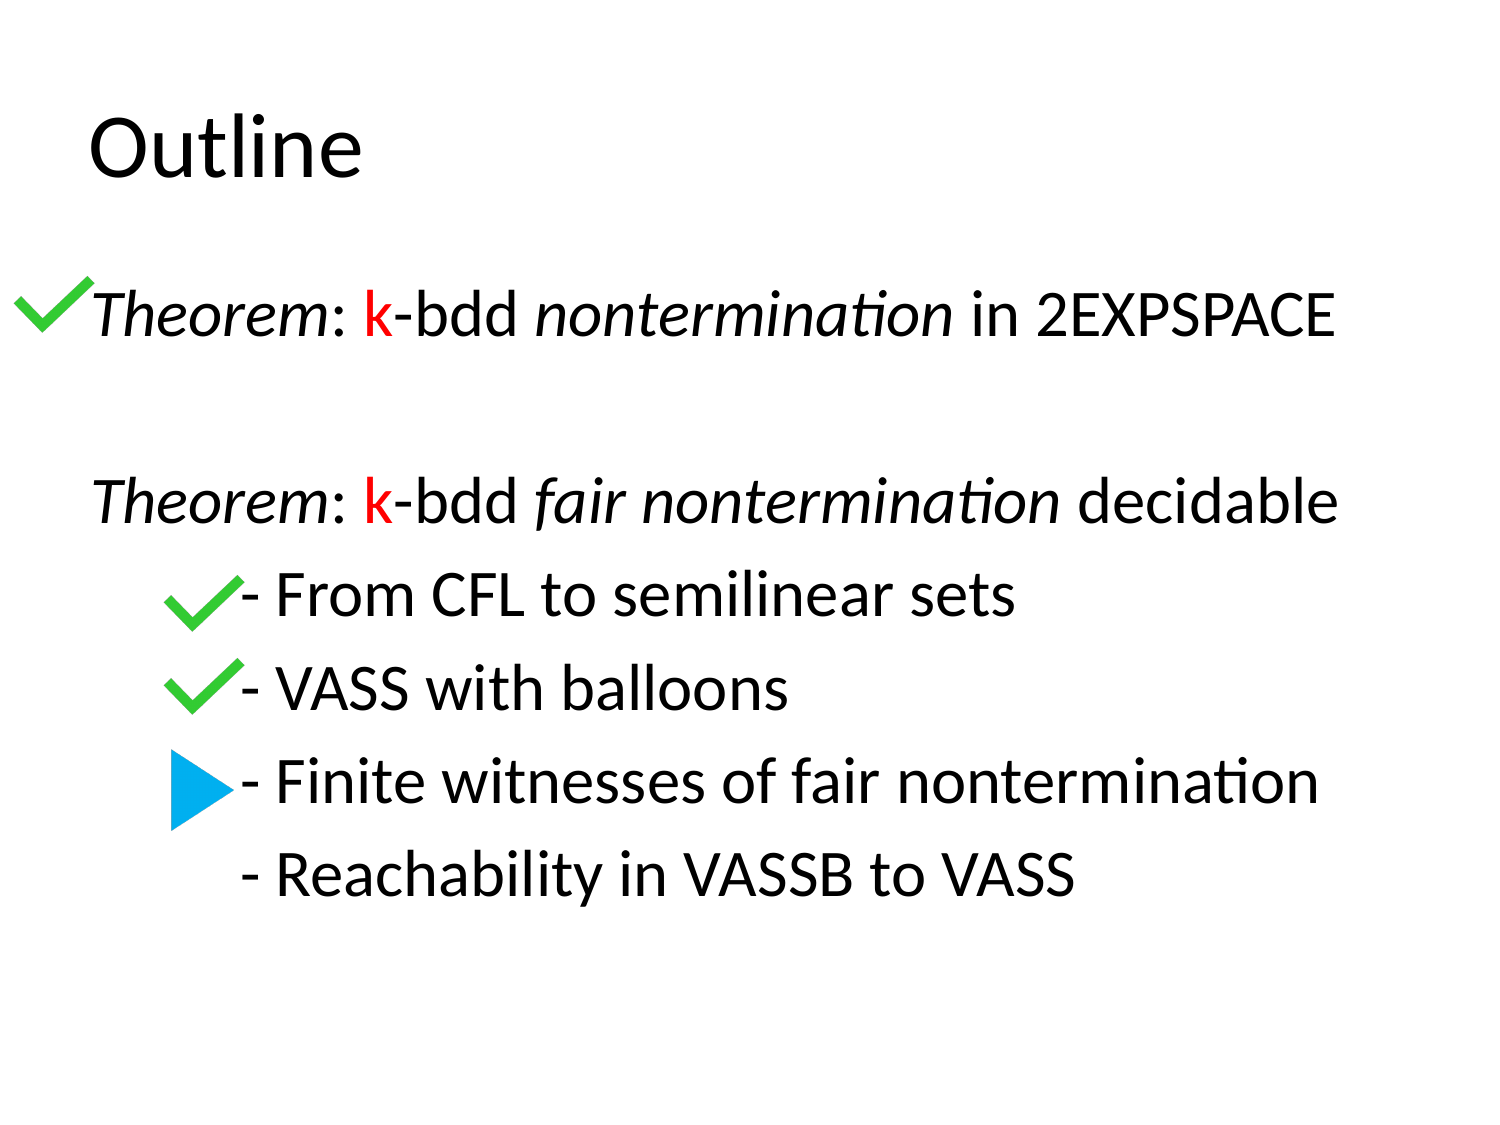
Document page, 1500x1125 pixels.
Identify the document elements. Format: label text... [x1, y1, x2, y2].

picture [149, 737, 256, 843]
picture [162, 561, 247, 729]
title Outline [73, 46, 1424, 235]
list Theorem: k-bdd nontermination in 2EXPSPACE Theorem: k-bdd fair nontermination decidable - From CFL to semilinear sets - VASS with balloons - Finite witnesses of fair nontermination - Reachability in VASSB to VASS [74, 262, 1426, 1006]
picture [12, 262, 97, 347]
